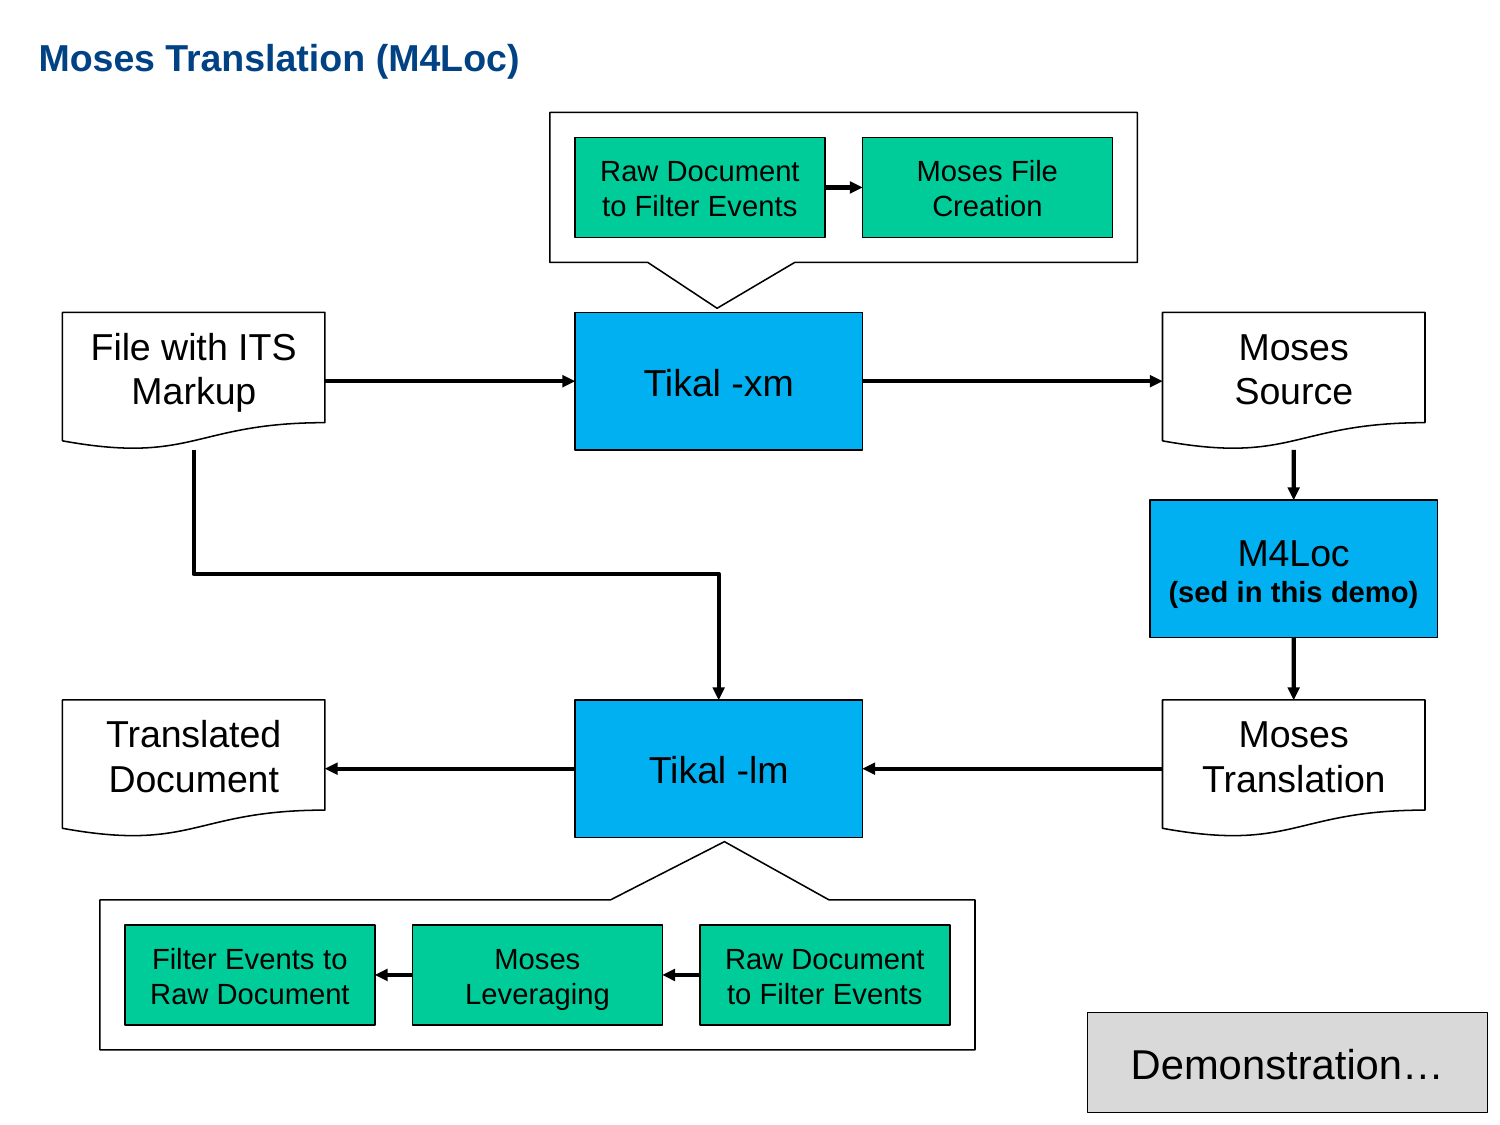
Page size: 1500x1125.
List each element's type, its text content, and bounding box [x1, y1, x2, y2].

text_box Demonstration… [1087, 1012, 1488, 1113]
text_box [326, 307, 586, 834]
text_box Moses Source [1162, 312, 1426, 449]
text_box [99, 841, 976, 1050]
text_box File with ITS Markup [62, 312, 321, 449]
text_box M4Loc (sed in this demo) [1149, 499, 1438, 638]
text_box Tikal -lm [588, 699, 863, 838]
text_box Moses Translation (M4Loc) [23, 26, 535, 87]
text_box Moses Translation [1162, 699, 1426, 836]
text_box Tikal -xm [589, 312, 863, 450]
text_box Translated Document [62, 699, 321, 836]
text_box [549, 112, 1138, 309]
